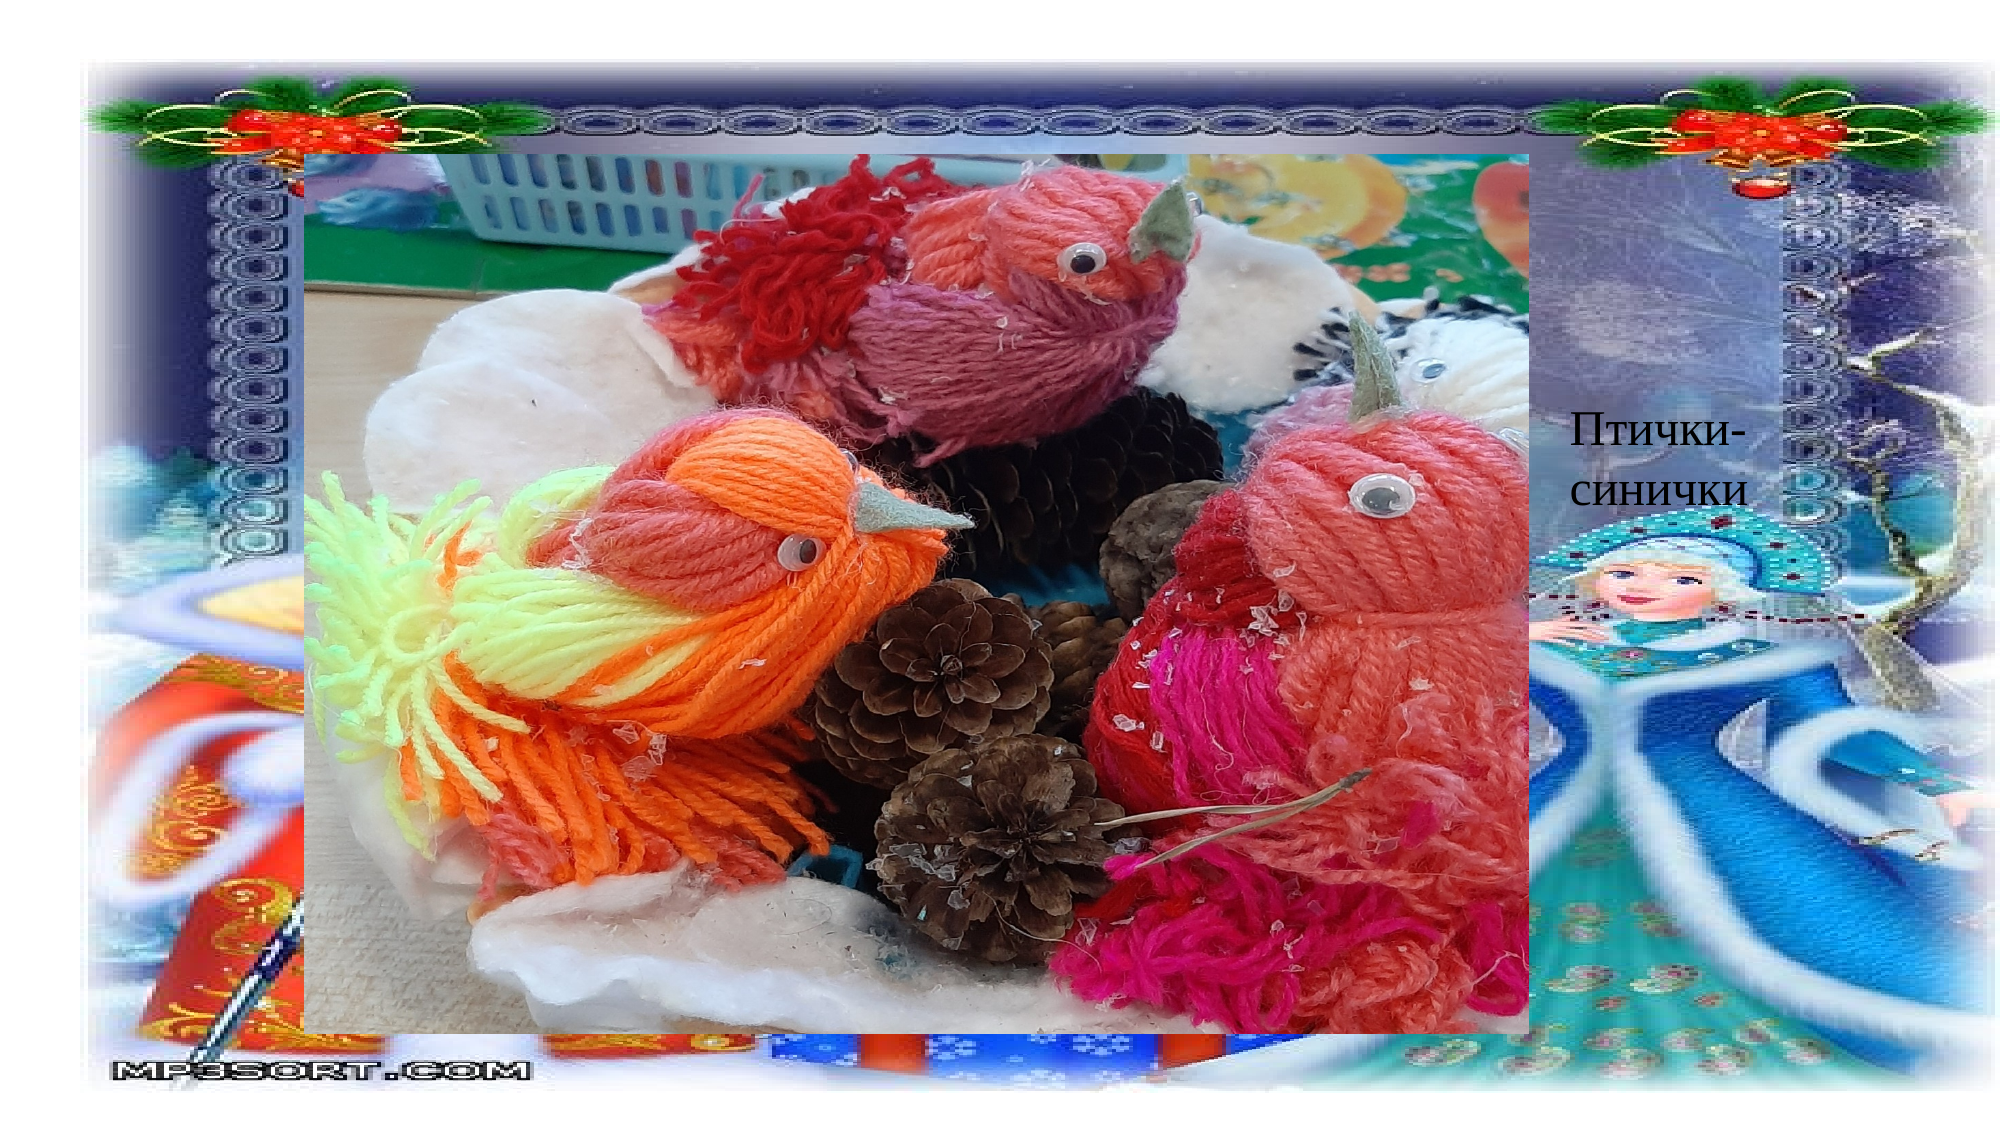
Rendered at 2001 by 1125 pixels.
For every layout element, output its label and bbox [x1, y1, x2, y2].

picture [304, 154, 1529, 1034]
list [80, 59, 2000, 1093]
